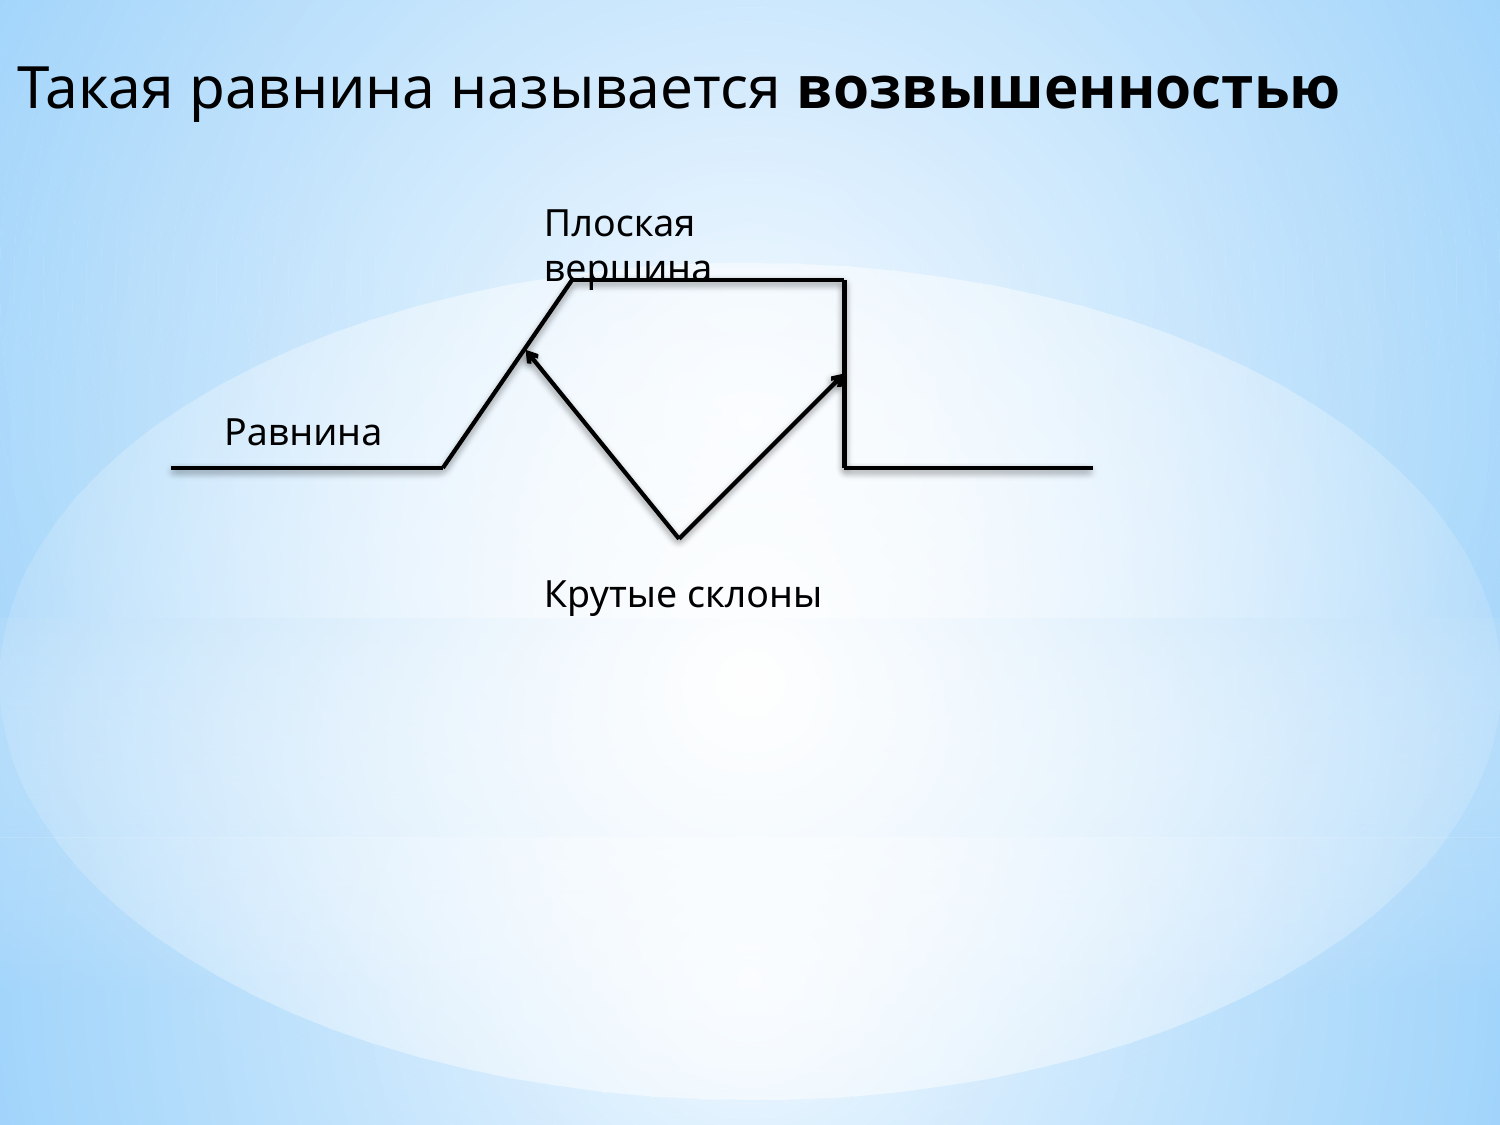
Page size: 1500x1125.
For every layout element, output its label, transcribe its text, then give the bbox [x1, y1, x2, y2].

text_box Такая равнина называется возвышенностью [2, 42, 1356, 128]
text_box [525, 349, 680, 540]
text_box Крутые склоны [529, 562, 869, 623]
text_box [678, 373, 845, 540]
text_box Плоская вершина [529, 192, 869, 297]
text_box Равнина [209, 400, 405, 461]
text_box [442, 278, 573, 469]
